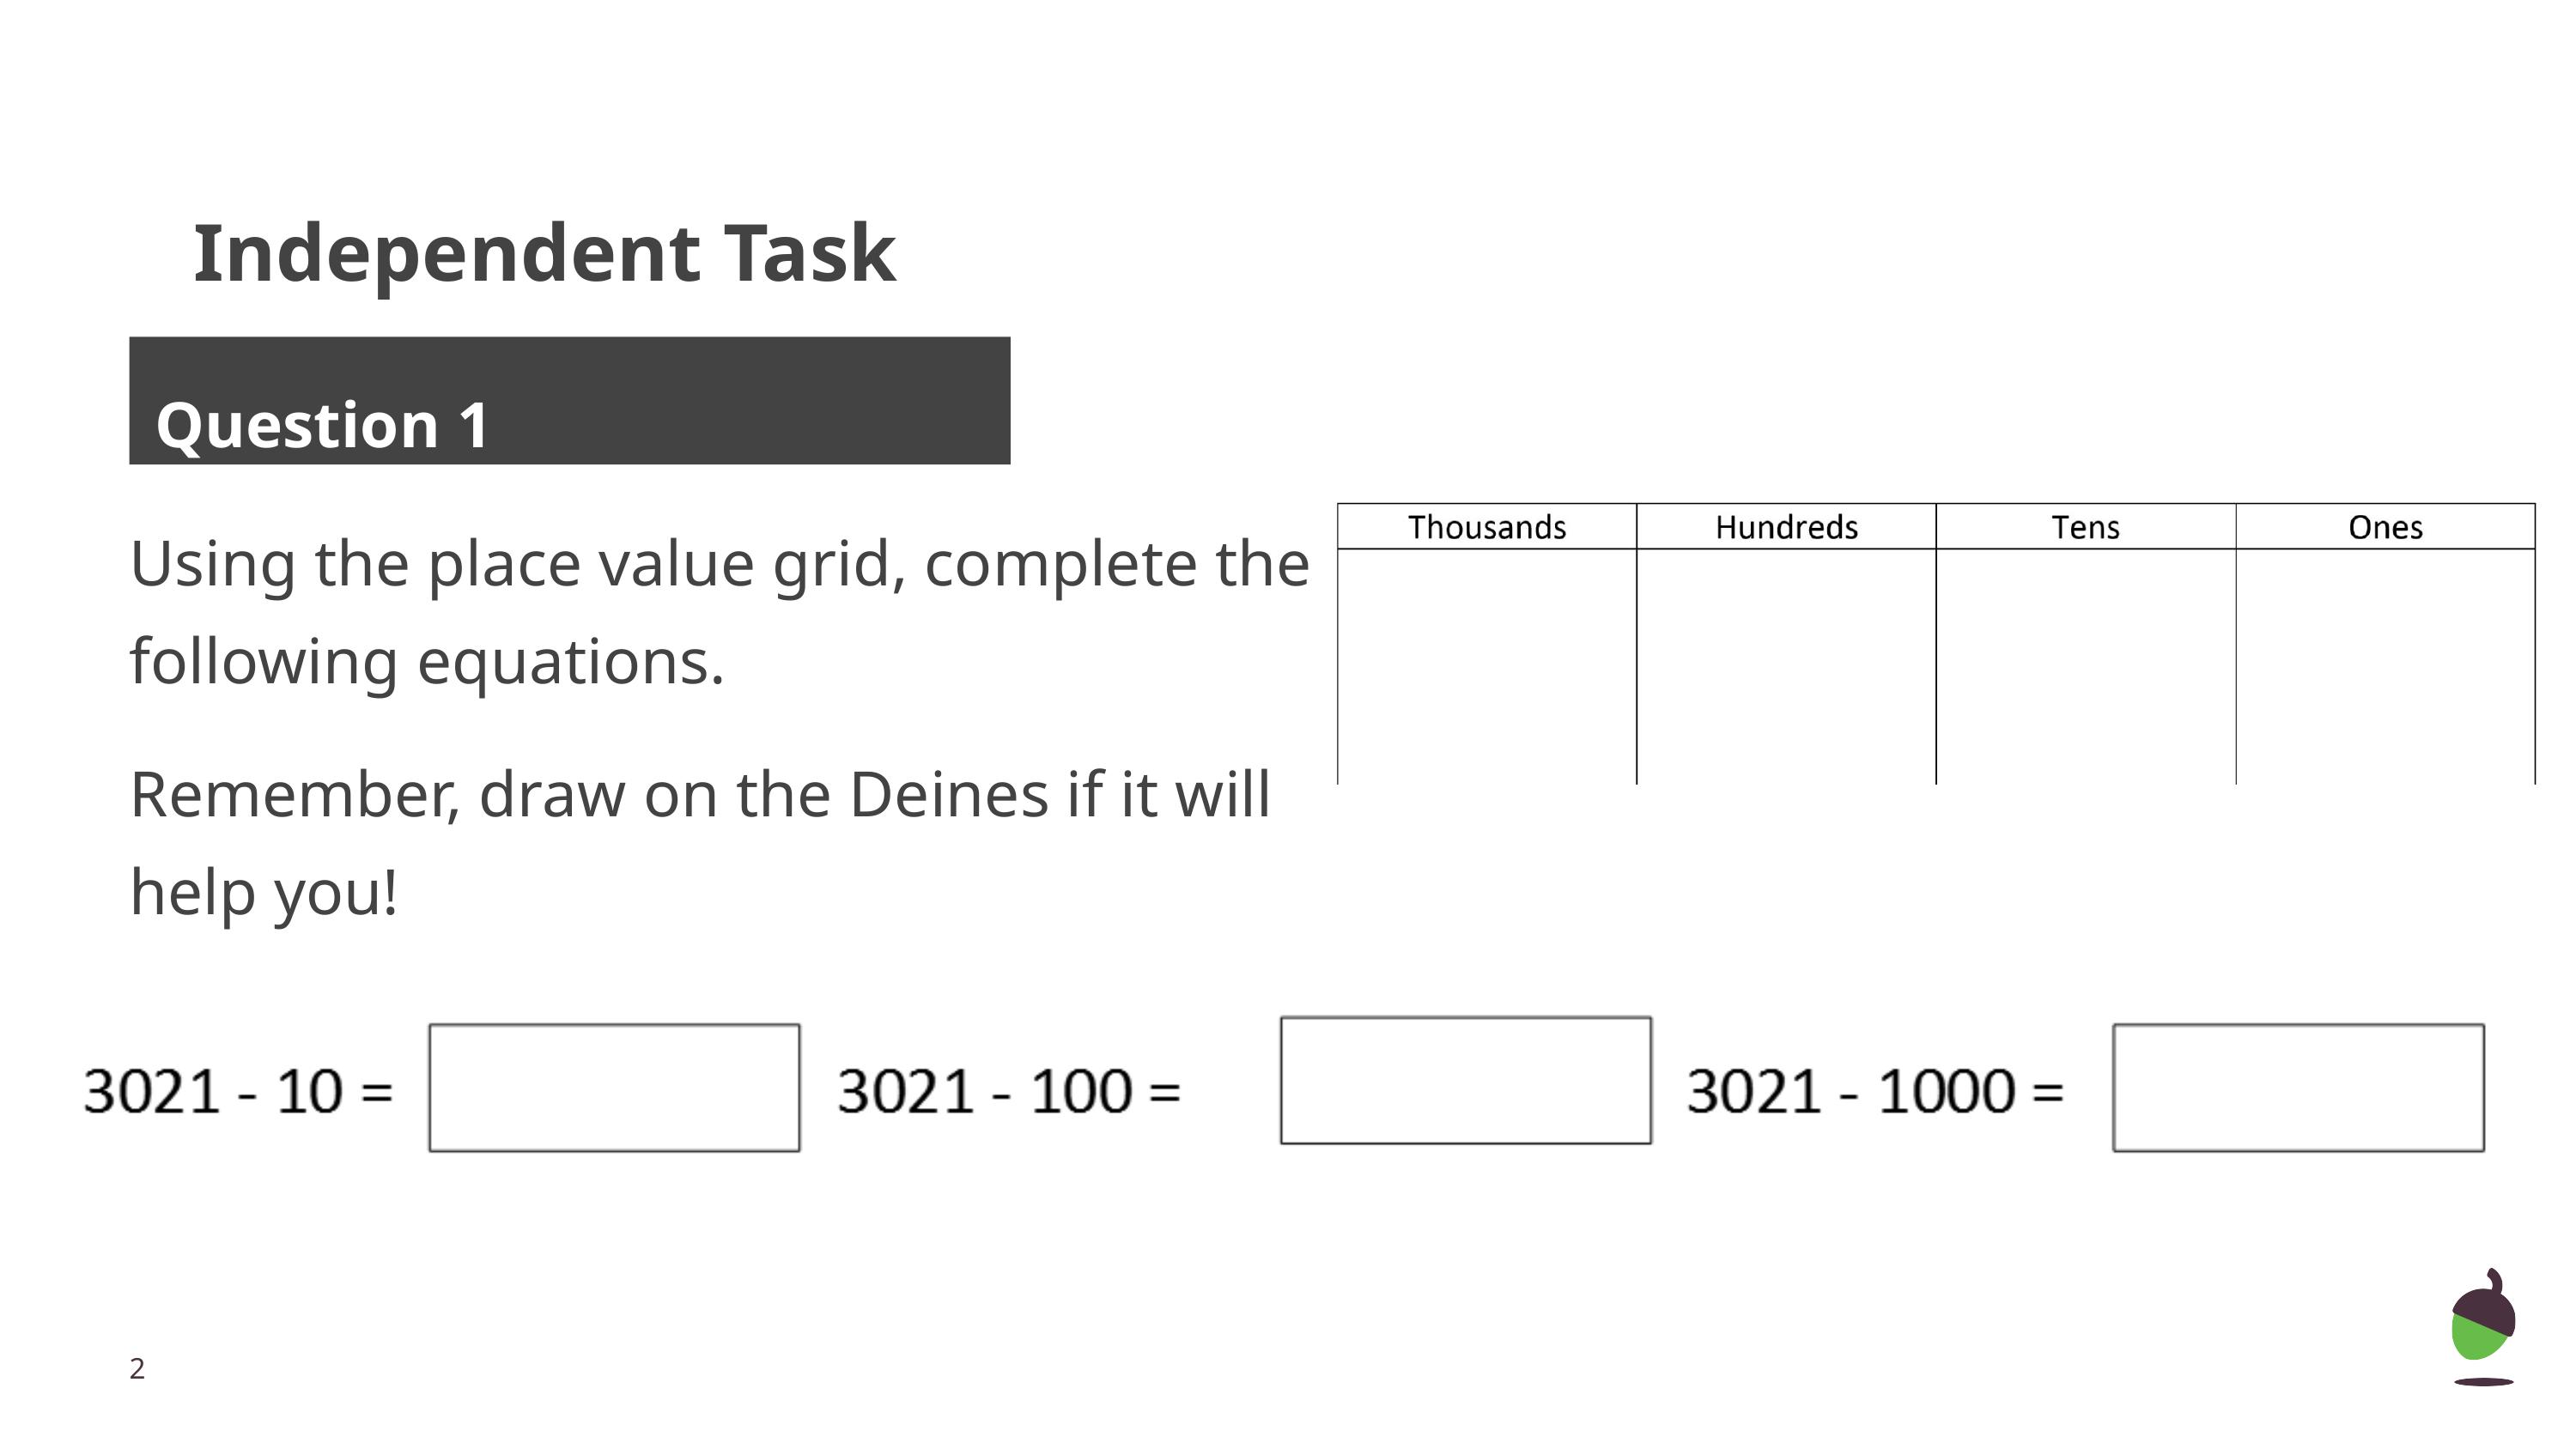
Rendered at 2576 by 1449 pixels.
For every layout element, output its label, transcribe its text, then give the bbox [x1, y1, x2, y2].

list Using the place value grid, complete the following equations. Remember, draw on the Deines if it will help you! [129, 500, 1334, 827]
title Independent Task [193, 188, 969, 284]
text_box [1807, 1222, 2576, 1353]
slide_number ‹#› [129, 1349, 332, 1401]
picture [2451, 1353, 2516, 1386]
picture [1333, 500, 2538, 785]
picture [70, 987, 2506, 1189]
subtitle Question 1 [129, 336, 1011, 465]
